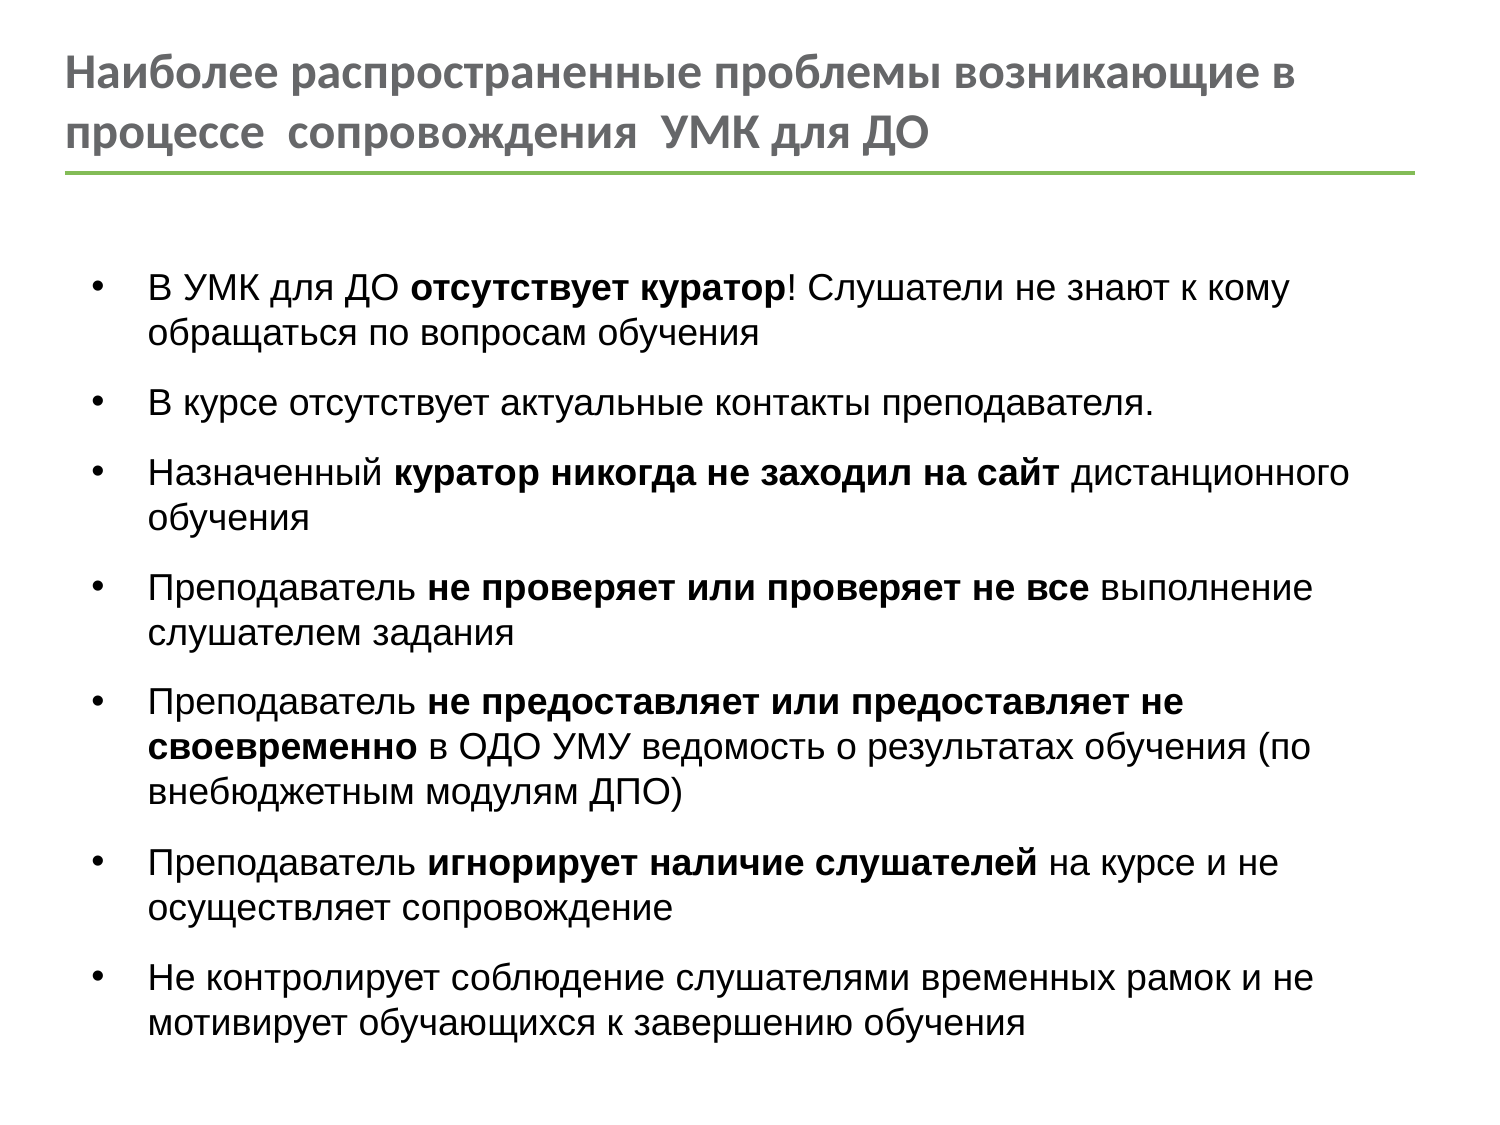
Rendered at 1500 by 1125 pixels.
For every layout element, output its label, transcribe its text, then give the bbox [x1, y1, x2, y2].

text_box Наиболее распространенные проблемы возникающие в процессе сопровождения УМК для ДО [50, 31, 1500, 144]
text_box В УМК для ДО отсутствует куратор! Слушатели не знают к кому обращаться по вопросам обучения В курсе отсутствует актуальные контакты преподавателя. Назначенный куратор никогда не заходил на сайт дистанционного обучения Преподаватель не проверяет или проверяет не все выполнение слушателем задания Преподаватель не предоставляет или предоставляет не своевременно в ОДО УМУ ведомость о результатах обучения (по внебюджетным модулям ДПО) Преподаватель игнорирует наличие слушателей на курсе и не осуществляет сопровождение Не контролирует соблюдение слушателями временных рамок и не мотивирует обучающихся к завершению обучения [76, 255, 1447, 1050]
